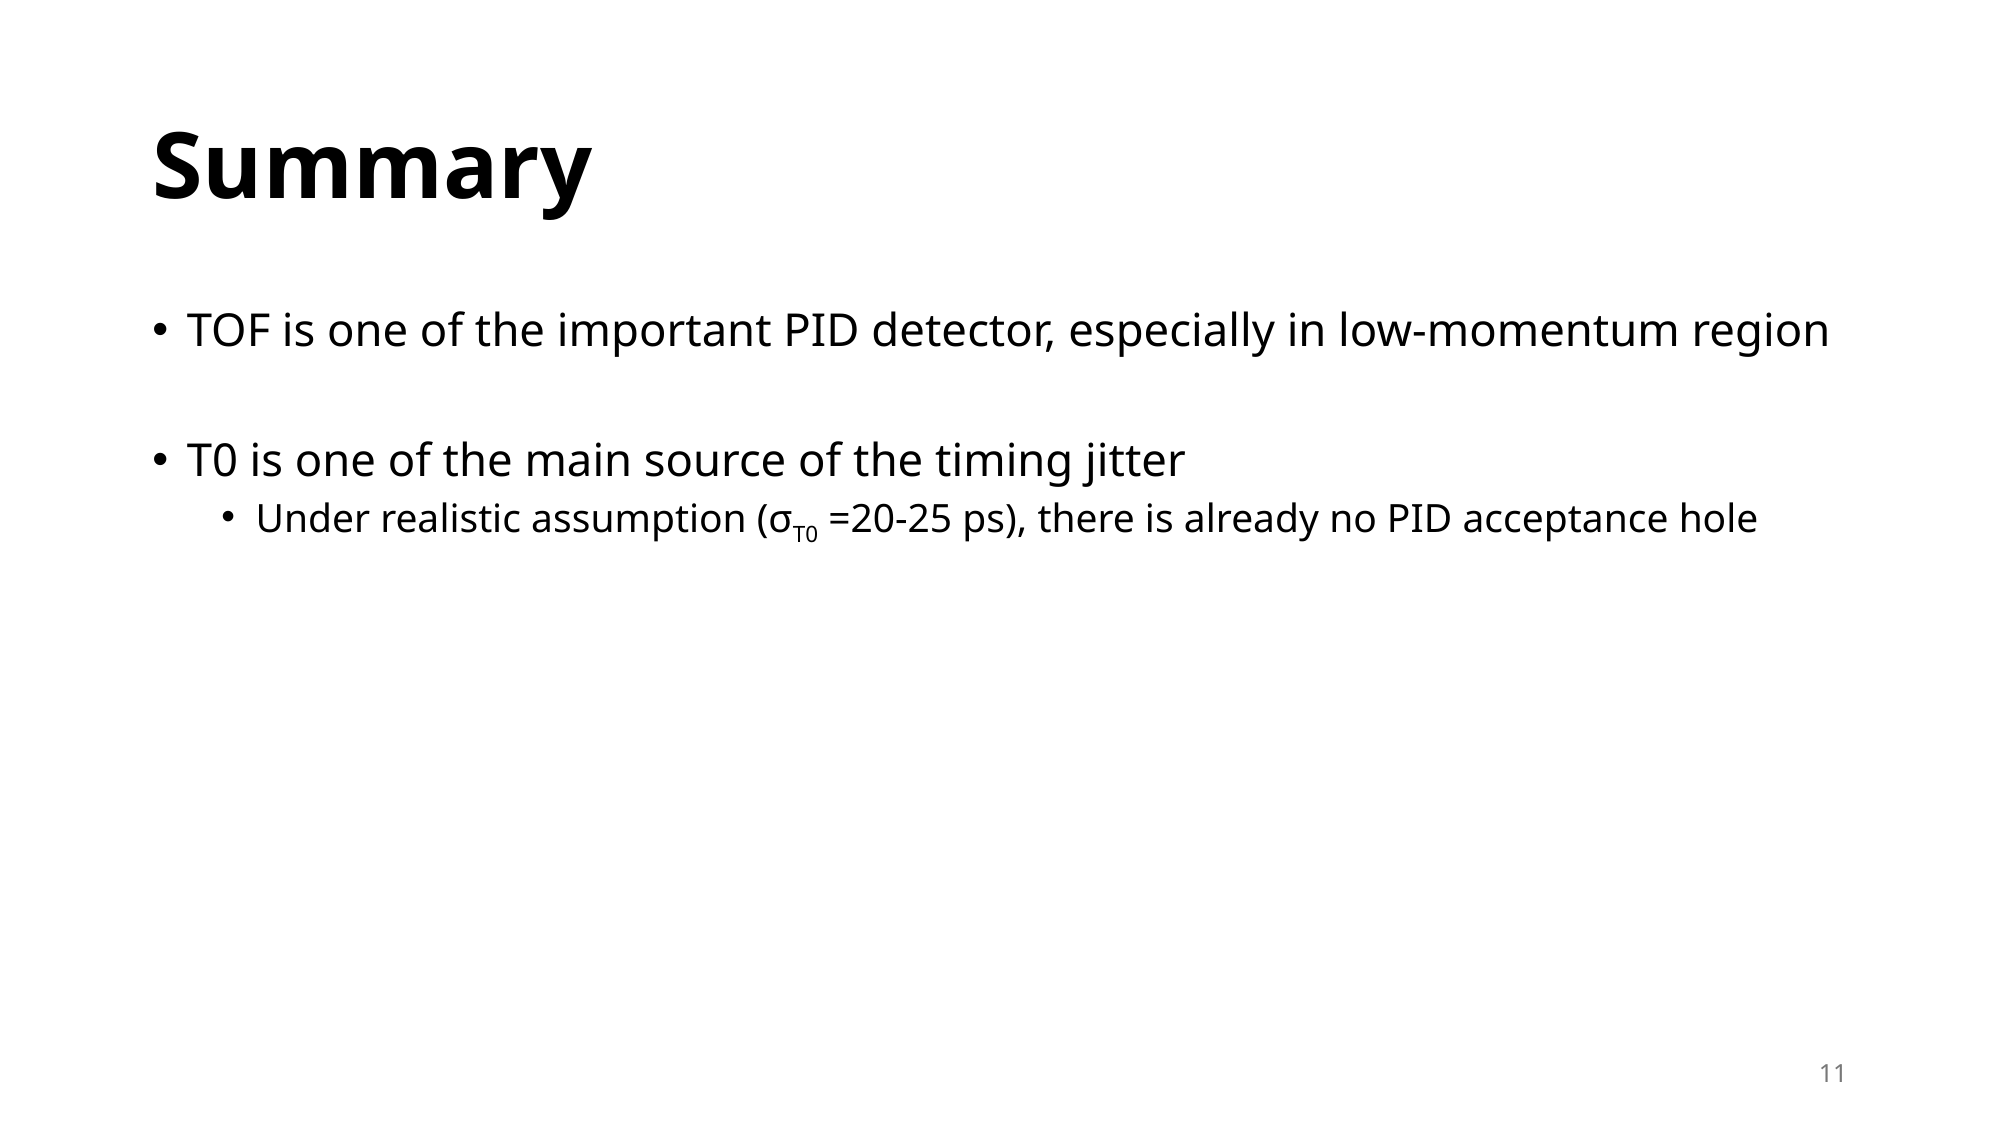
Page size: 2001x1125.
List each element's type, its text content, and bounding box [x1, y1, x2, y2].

list TOF is one of the important PID detector, especially in low-momentum region T0 is one of the main source of the timing jitter Under realistic assumption (σT0 =20-25 ps), there is already no PID acceptance hole Additional T0 jitter effect is expected to worse PID coverage momentum range by 0.05 GeV/c and 0.1 GeV/c per 10ps for π/K and K/p separation, respectively The T0 shift is possibly monitored by “Track-Based Average” method The shift to each sensor may be able to be monitored by 10 ps precision each 1 min [137, 299, 1863, 1014]
slide_number 11 [1412, 1042, 1863, 1103]
title Summary [137, 59, 1863, 278]
